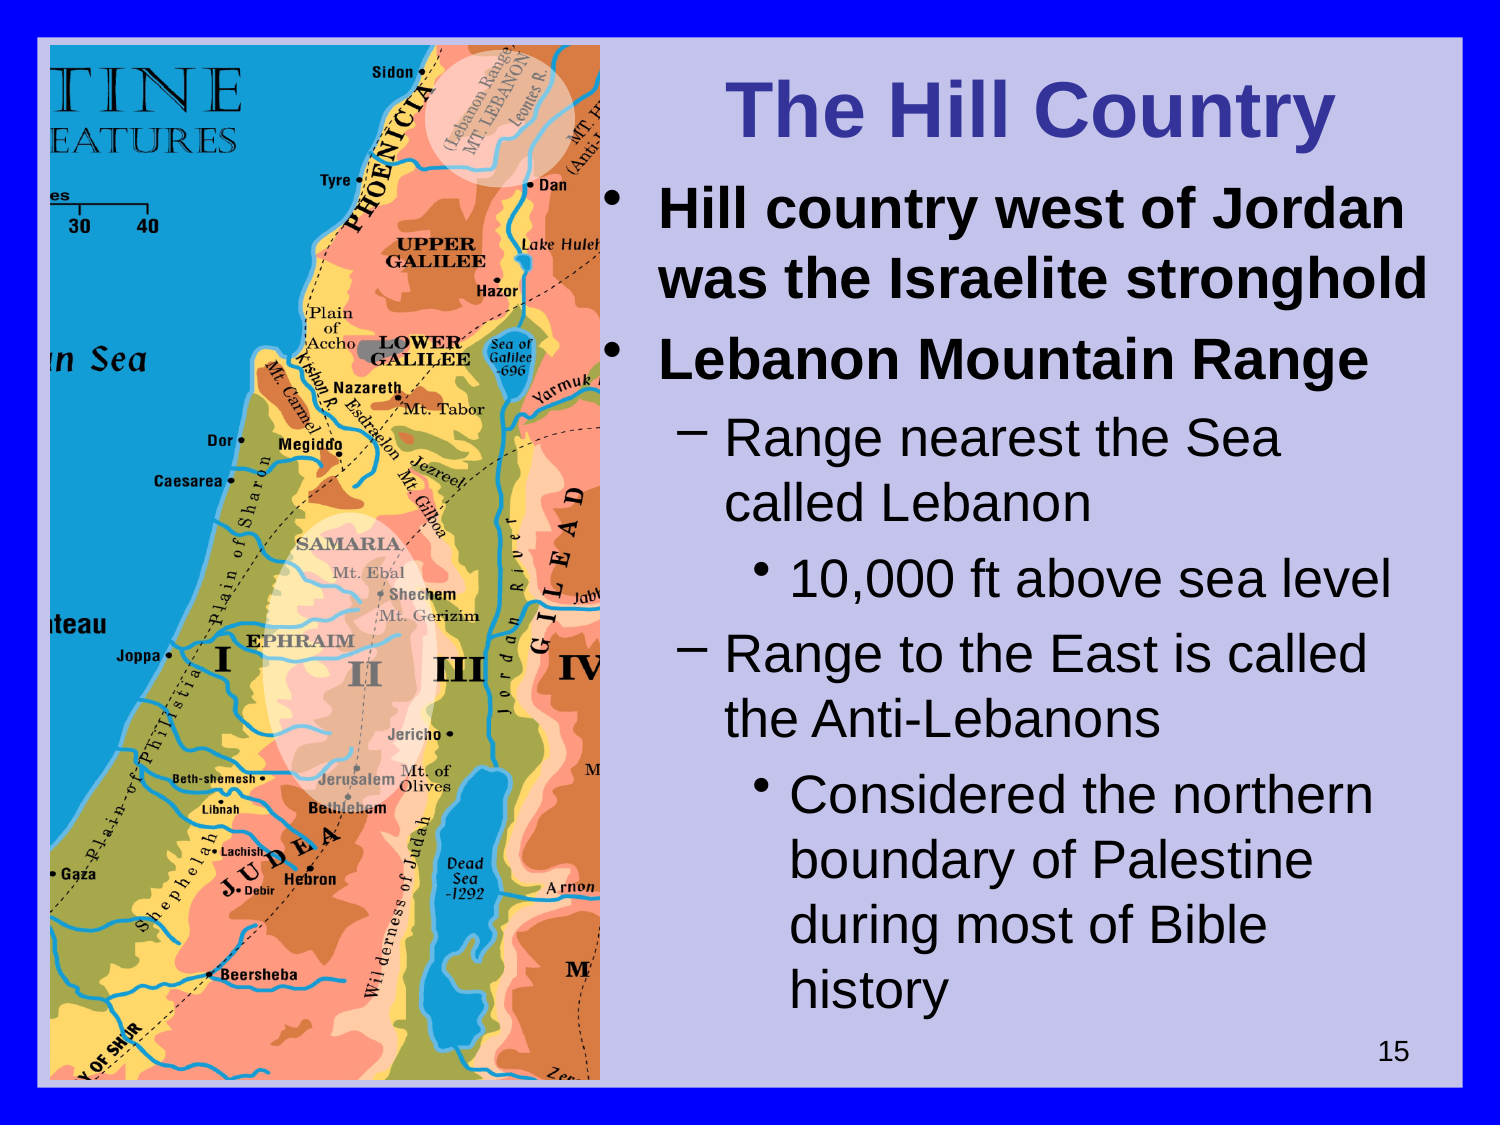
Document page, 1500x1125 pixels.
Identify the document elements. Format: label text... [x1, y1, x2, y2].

picture [49, 45, 601, 1080]
text_box [1462, 38, 1500, 1087]
text_box The Hill Country [604, 51, 1462, 162]
text_box [0, 38, 38, 1087]
text_box Hill country west of Jordan was the Israelite stronghold Lebanon Mountain Range Range nearest the Sea called Lebanon 10,000 ft above sea level Range to the East is called the Anti-Lebanons Considered the northern boundary of Palestine during most of Bible history [604, 162, 1450, 1075]
text_box [0, 1087, 1500, 1125]
slide_number 15 [1074, 1024, 1426, 1103]
text_box [0, 0, 1500, 38]
